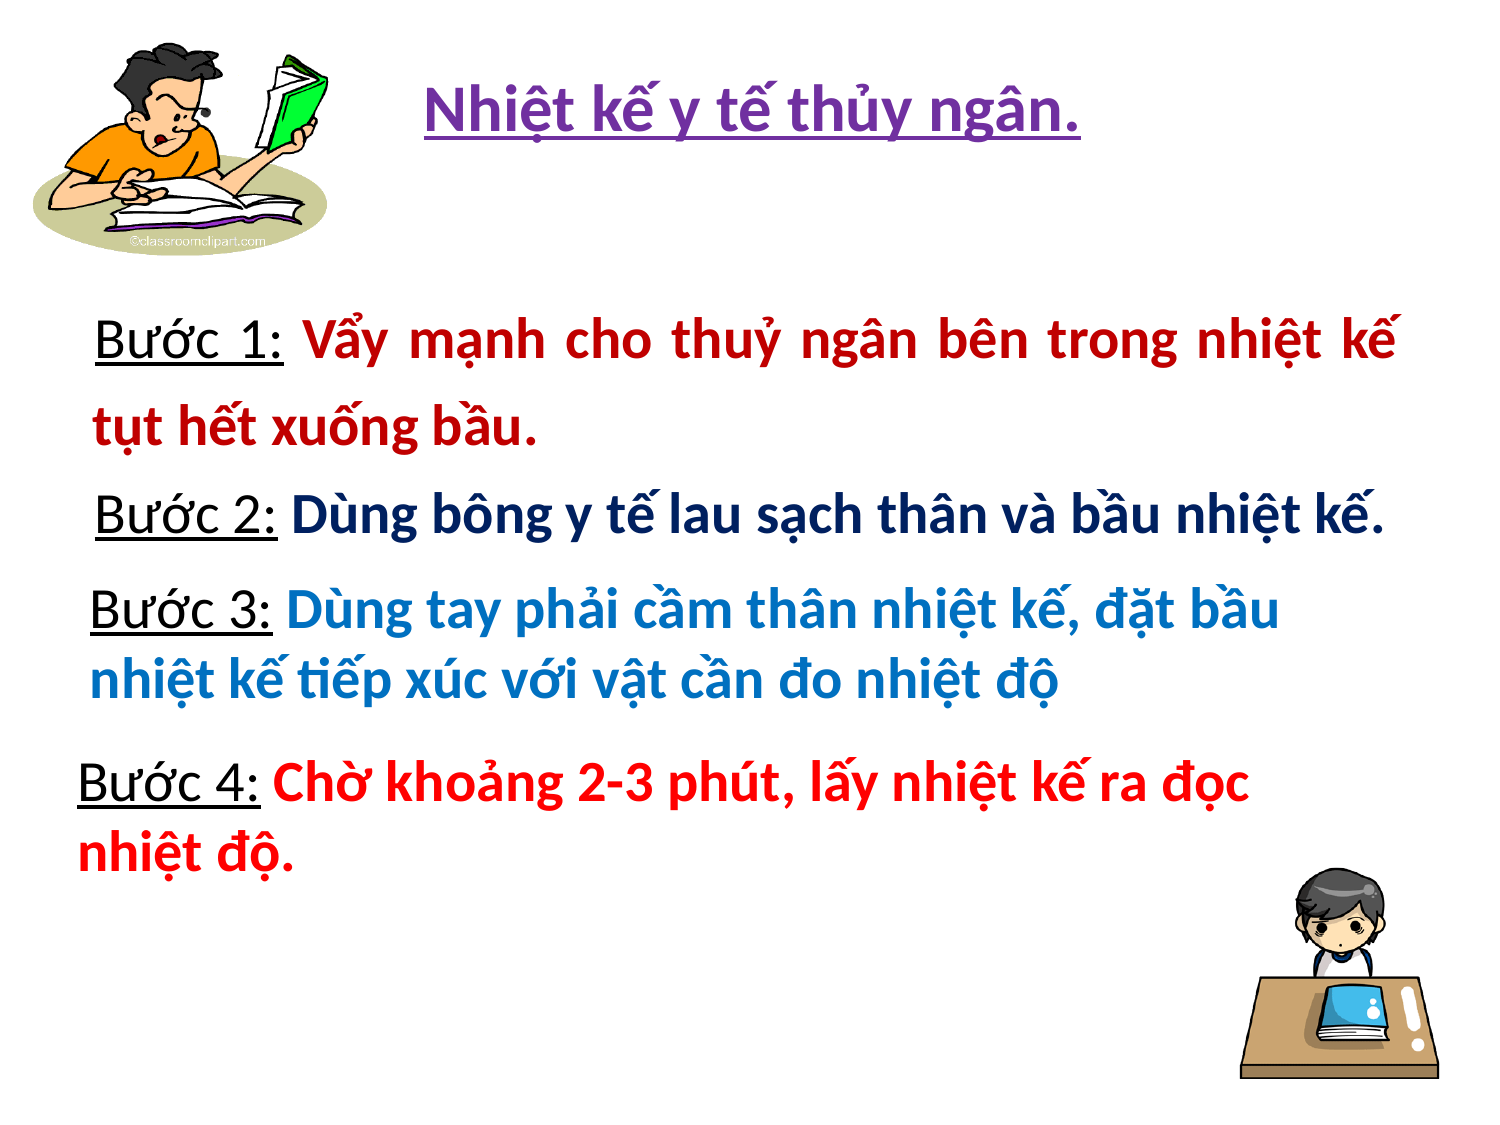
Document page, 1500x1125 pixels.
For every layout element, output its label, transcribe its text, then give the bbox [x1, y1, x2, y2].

text_box Bước 2: Dùng bông y tế lau sạch thân và bầu nhiệt kế. [62, 450, 1413, 553]
text_box Nhiệt kế y tế thủy ngân. [385, 37, 1413, 153]
picture [11, 0, 381, 263]
text_box Bước 1: Vẩy mạnh cho thuỷ ngân bên trong nhiệt kế tụt hết xuống bầu. [62, 274, 1413, 450]
text_box Bước 4: Chờ khoảng 2-3 phút, lấy nhiệt kế ra đọc nhiệt độ. [62, 735, 1375, 936]
picture [1199, 812, 1476, 1089]
text_box Bước 3: Dùng tay phải cầm thân nhiệt kế, đặt bầu nhiệt kế tiếp xúc với vật cần đo nhiệt độ [74, 562, 1413, 718]
